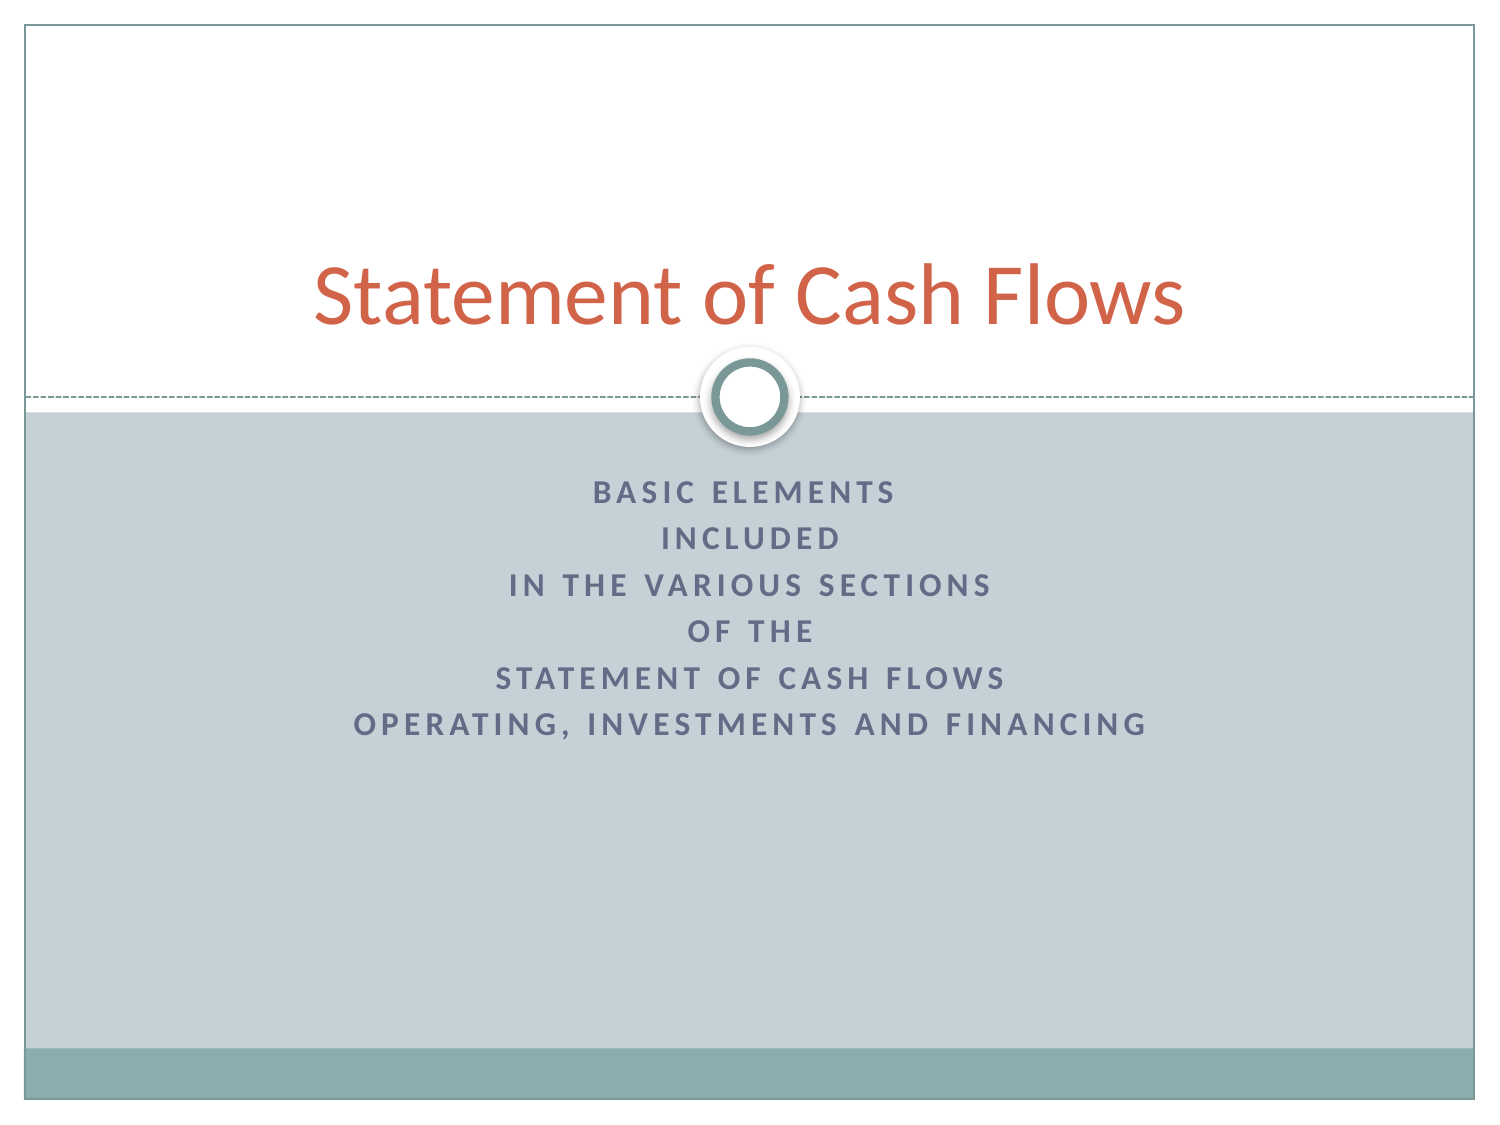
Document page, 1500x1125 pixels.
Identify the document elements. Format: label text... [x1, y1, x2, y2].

subtitle Basic elements included In the various sections Of the Statement of Cash Flows Operating, Investments and financing [225, 462, 1275, 750]
title Statement of Cash Flows [112, 62, 1388, 350]
